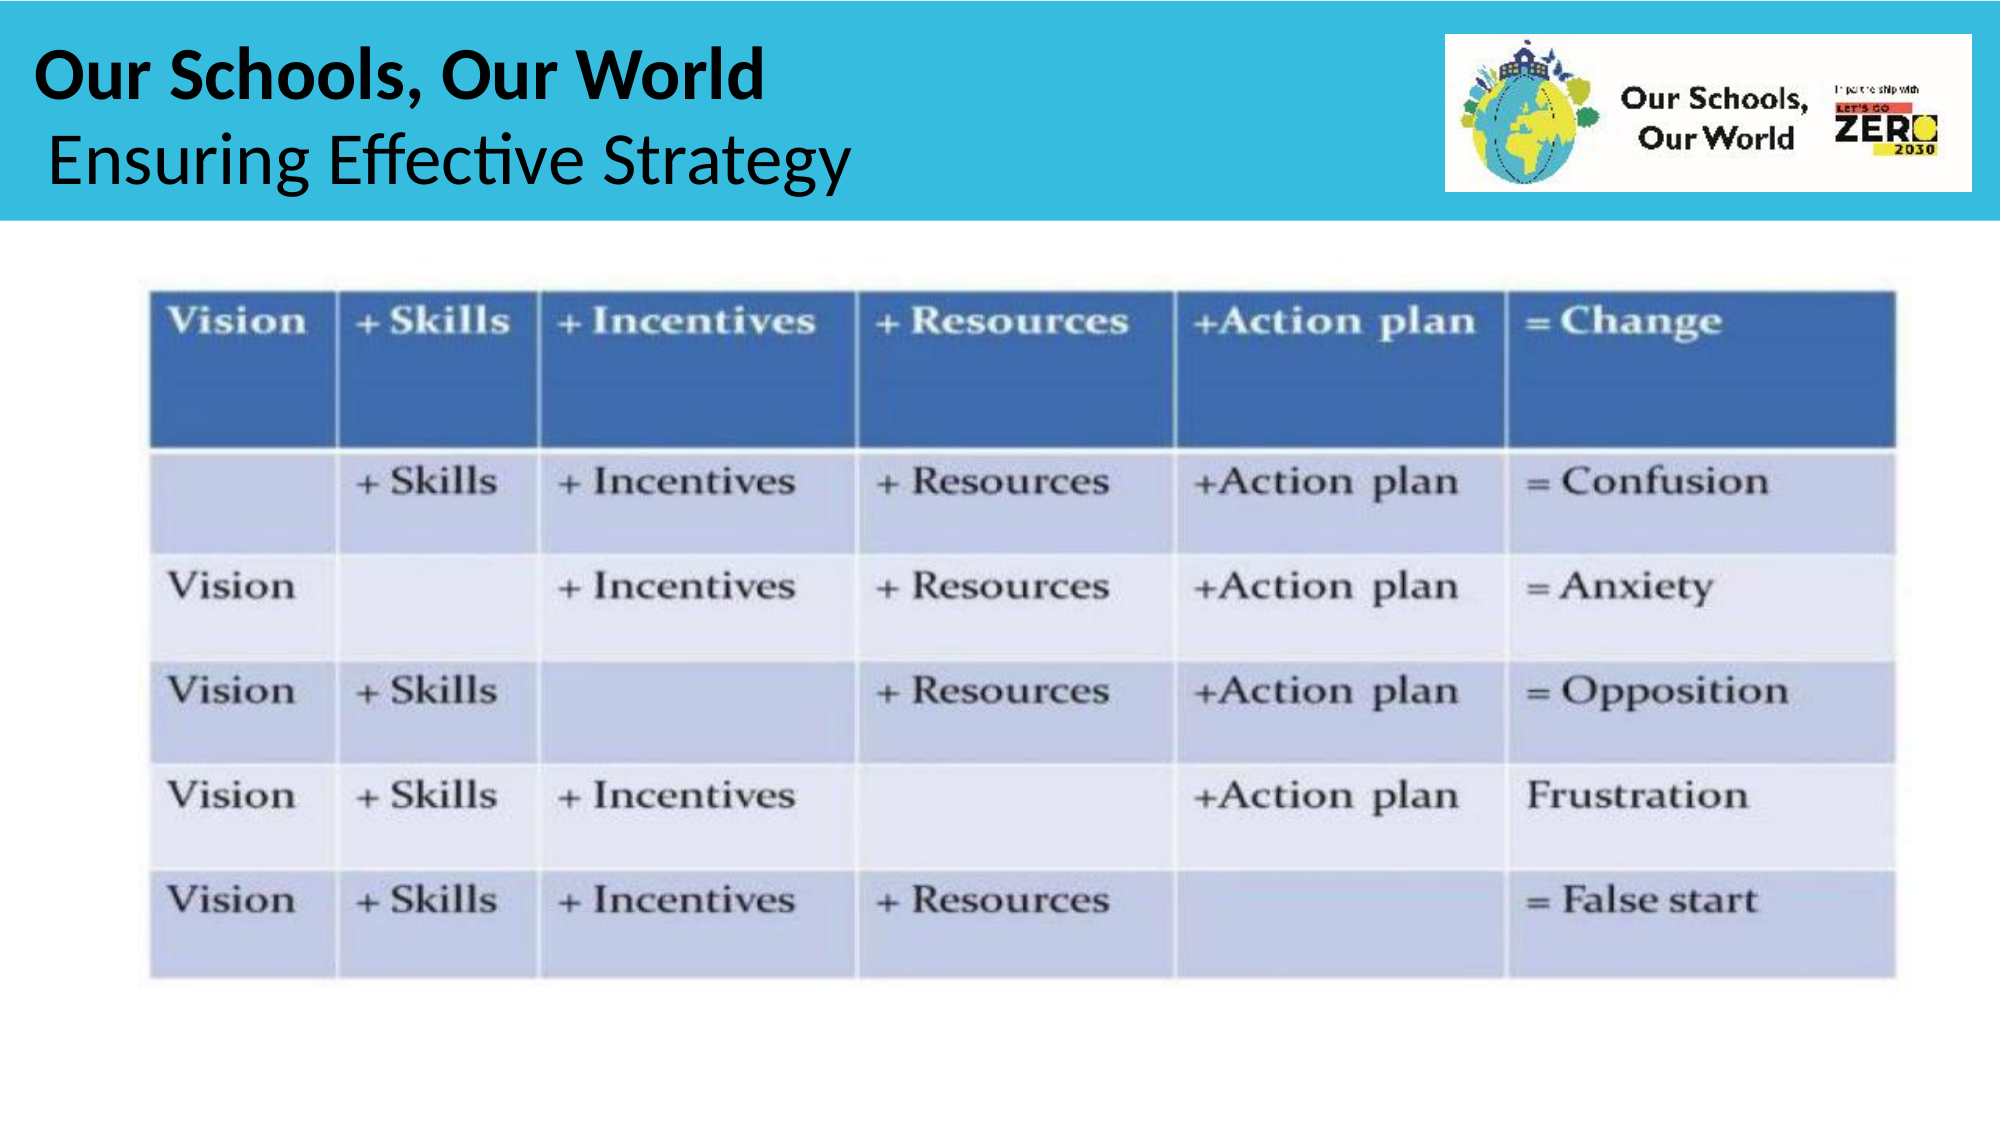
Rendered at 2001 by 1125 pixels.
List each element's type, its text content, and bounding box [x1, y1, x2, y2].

picture [138, 33, 1972, 1125]
title Our Schools, Our World Ensuring Effective Strategy [0, 0, 2000, 221]
